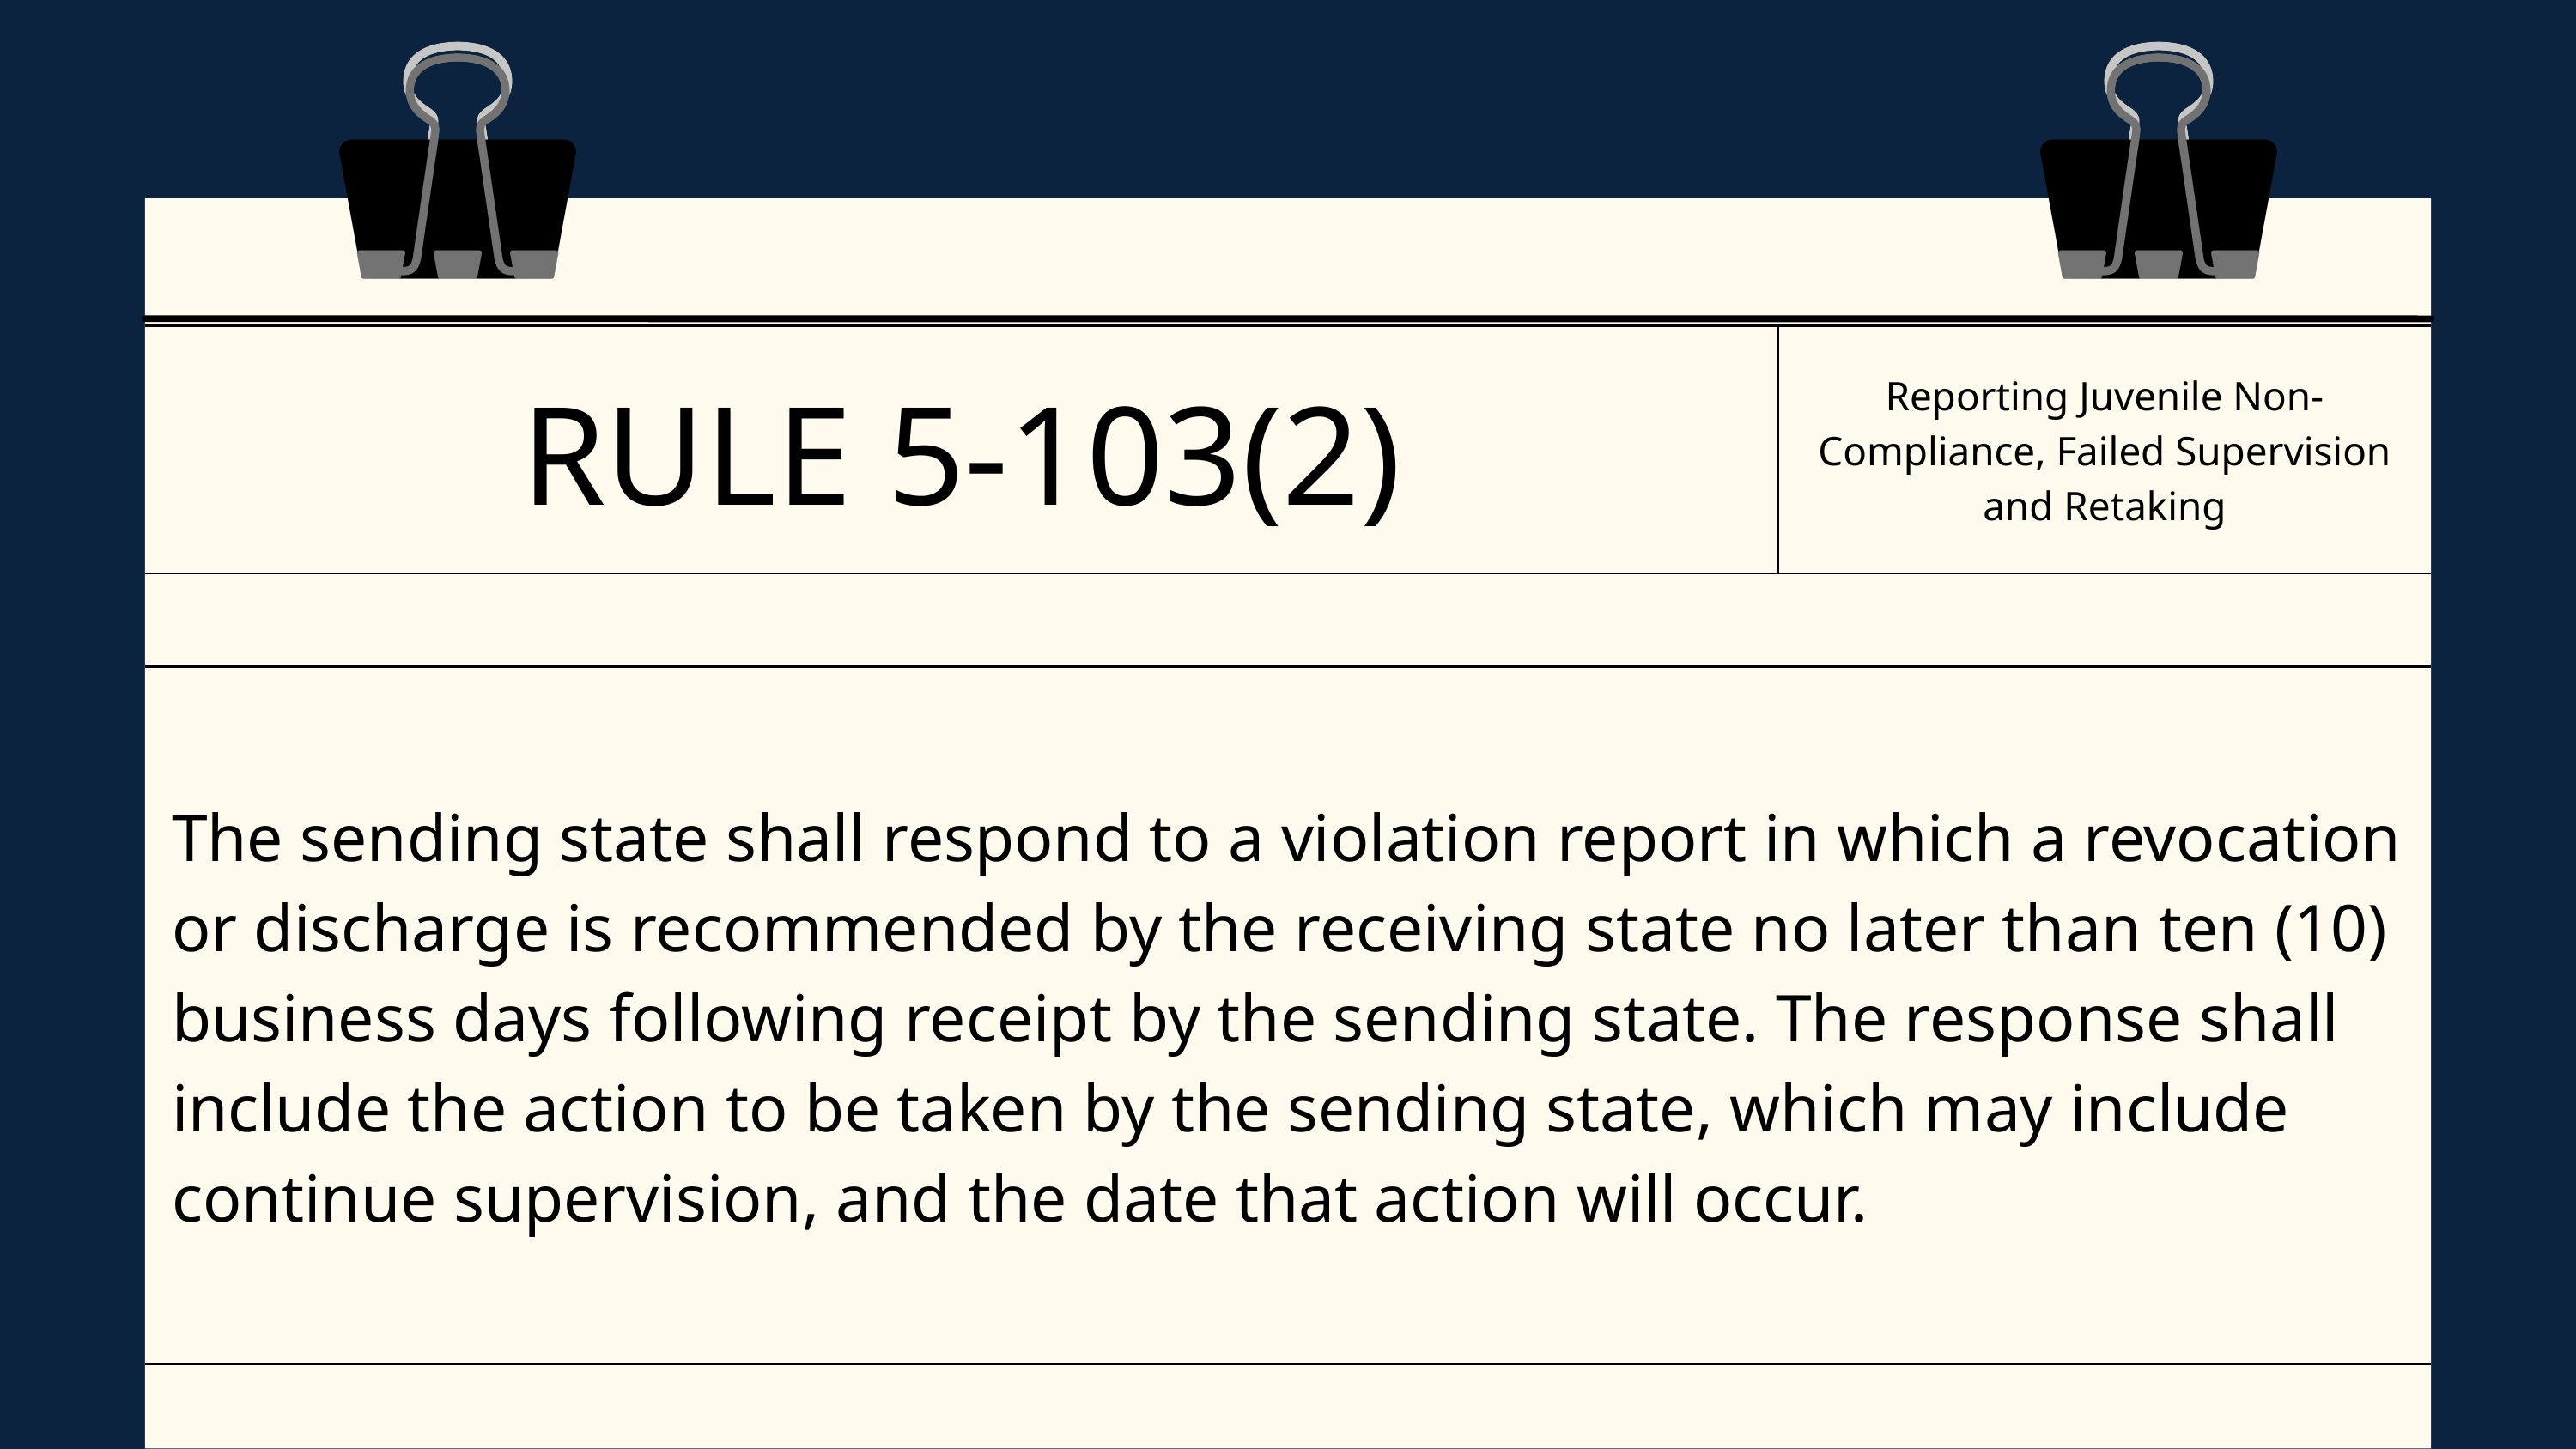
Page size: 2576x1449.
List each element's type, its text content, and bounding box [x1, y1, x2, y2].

table_header Reporting Juvenile Non-Compliance, Failed Supervision and Retaking [1779, 327, 2431, 573]
picture [339, 41, 576, 280]
text_box [144, 198, 2432, 318]
table_header The sending state shall respond to a violation report in which a revocation or discharge is recommended by the receiving state no later than ten (10) business days following receipt by the sending state. The response shall include the action to be taken by the sending state, which may include continue supervision, and the date that action will occur. [145, 668, 2431, 1363]
text_box [144, 319, 2432, 1449]
table_header RULE 5-103(2) [145, 327, 1777, 573]
picture [2040, 41, 2277, 280]
